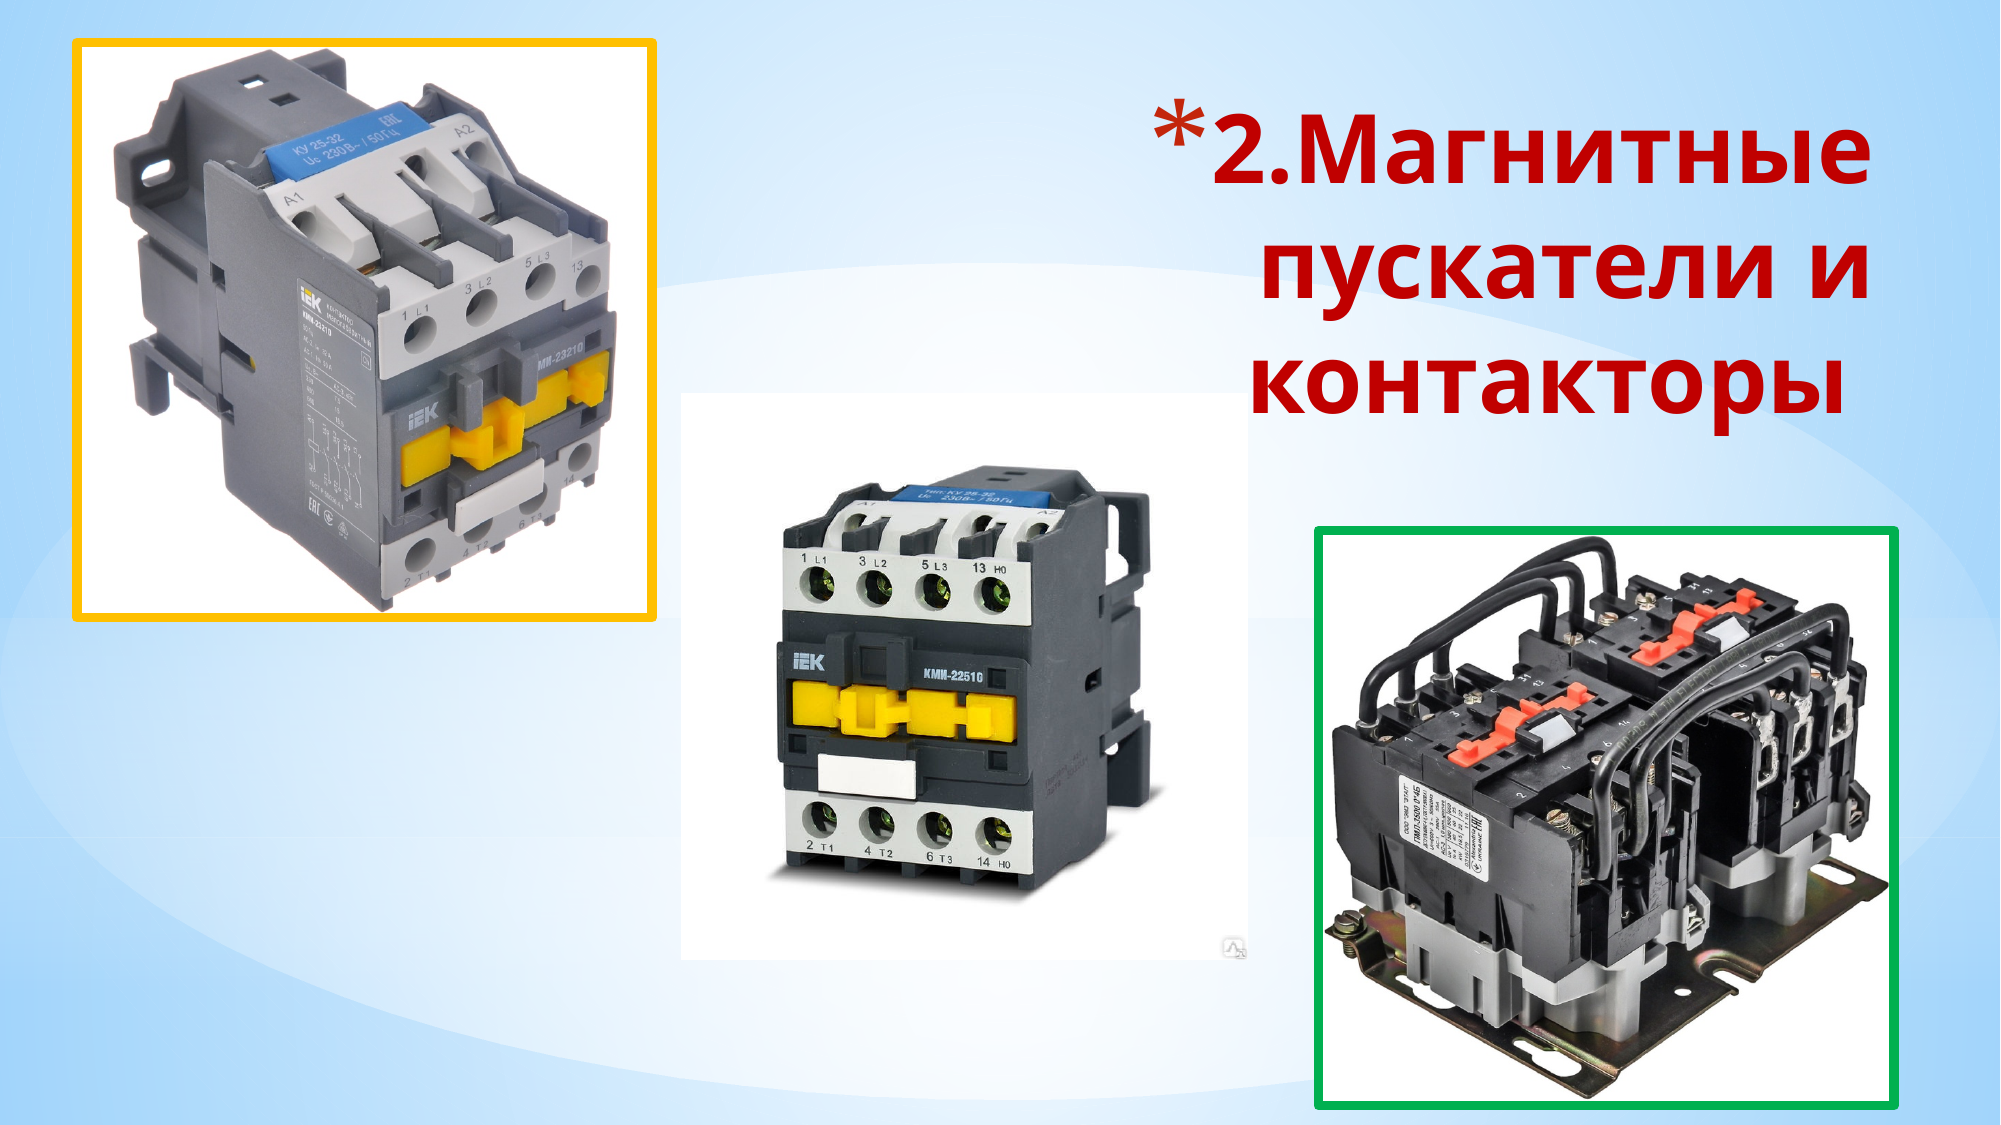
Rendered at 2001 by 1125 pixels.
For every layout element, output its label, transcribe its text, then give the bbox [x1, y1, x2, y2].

picture [81, 46, 648, 614]
picture [681, 393, 1248, 960]
picture [1322, 534, 1890, 1102]
title 2.Магнитные пускатели и контакторы [1051, 80, 1890, 268]
